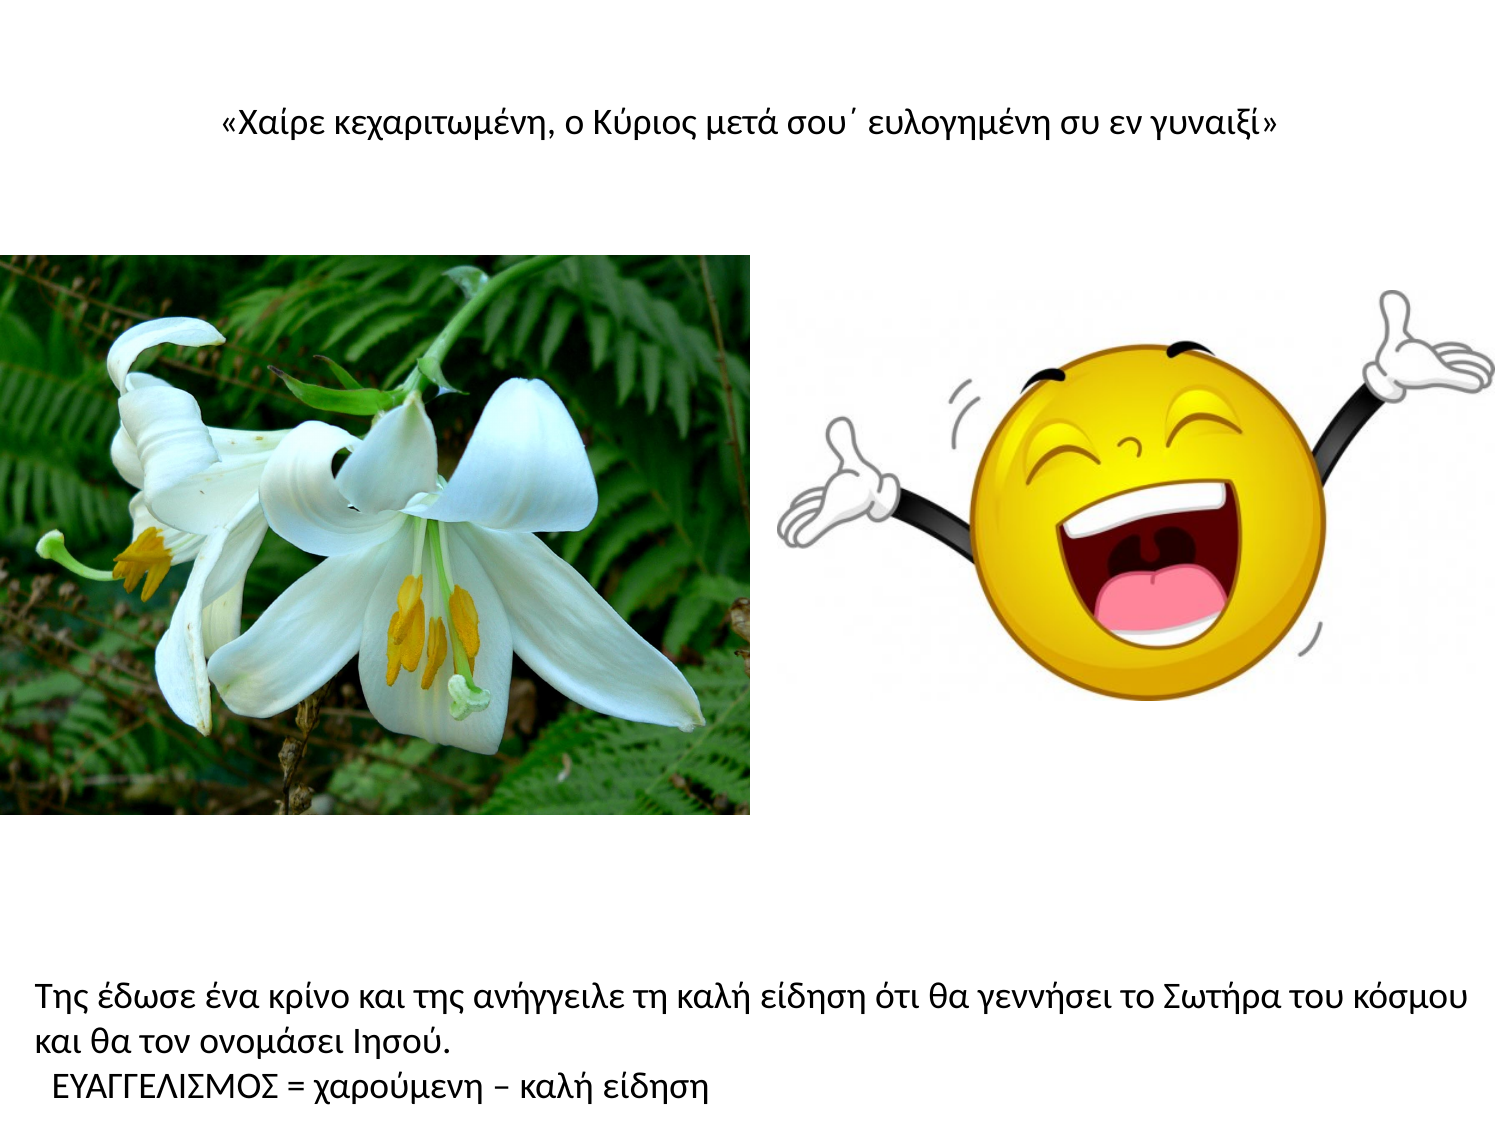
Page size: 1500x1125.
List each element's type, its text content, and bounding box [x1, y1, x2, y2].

text_box Της έδωσε ένα κρίνο και της ανήγγειλε τη καλή είδηση ότι θα γεννήσει το Σωτήρα του κόσμου και θα τον ονομάσει Ιησού. ΕΥΑΓΓΕΛΙΣΜΟΣ = χαρούμενη – καλή είδηση [19, 964, 1494, 1114]
picture [0, 255, 751, 816]
picture [777, 290, 1495, 701]
text_box «Χαίρε κεχαριτωμένη, ο Κύριος μετά σου΄ ευλογημένη συ εν γυναιξί» [204, 89, 1296, 150]
